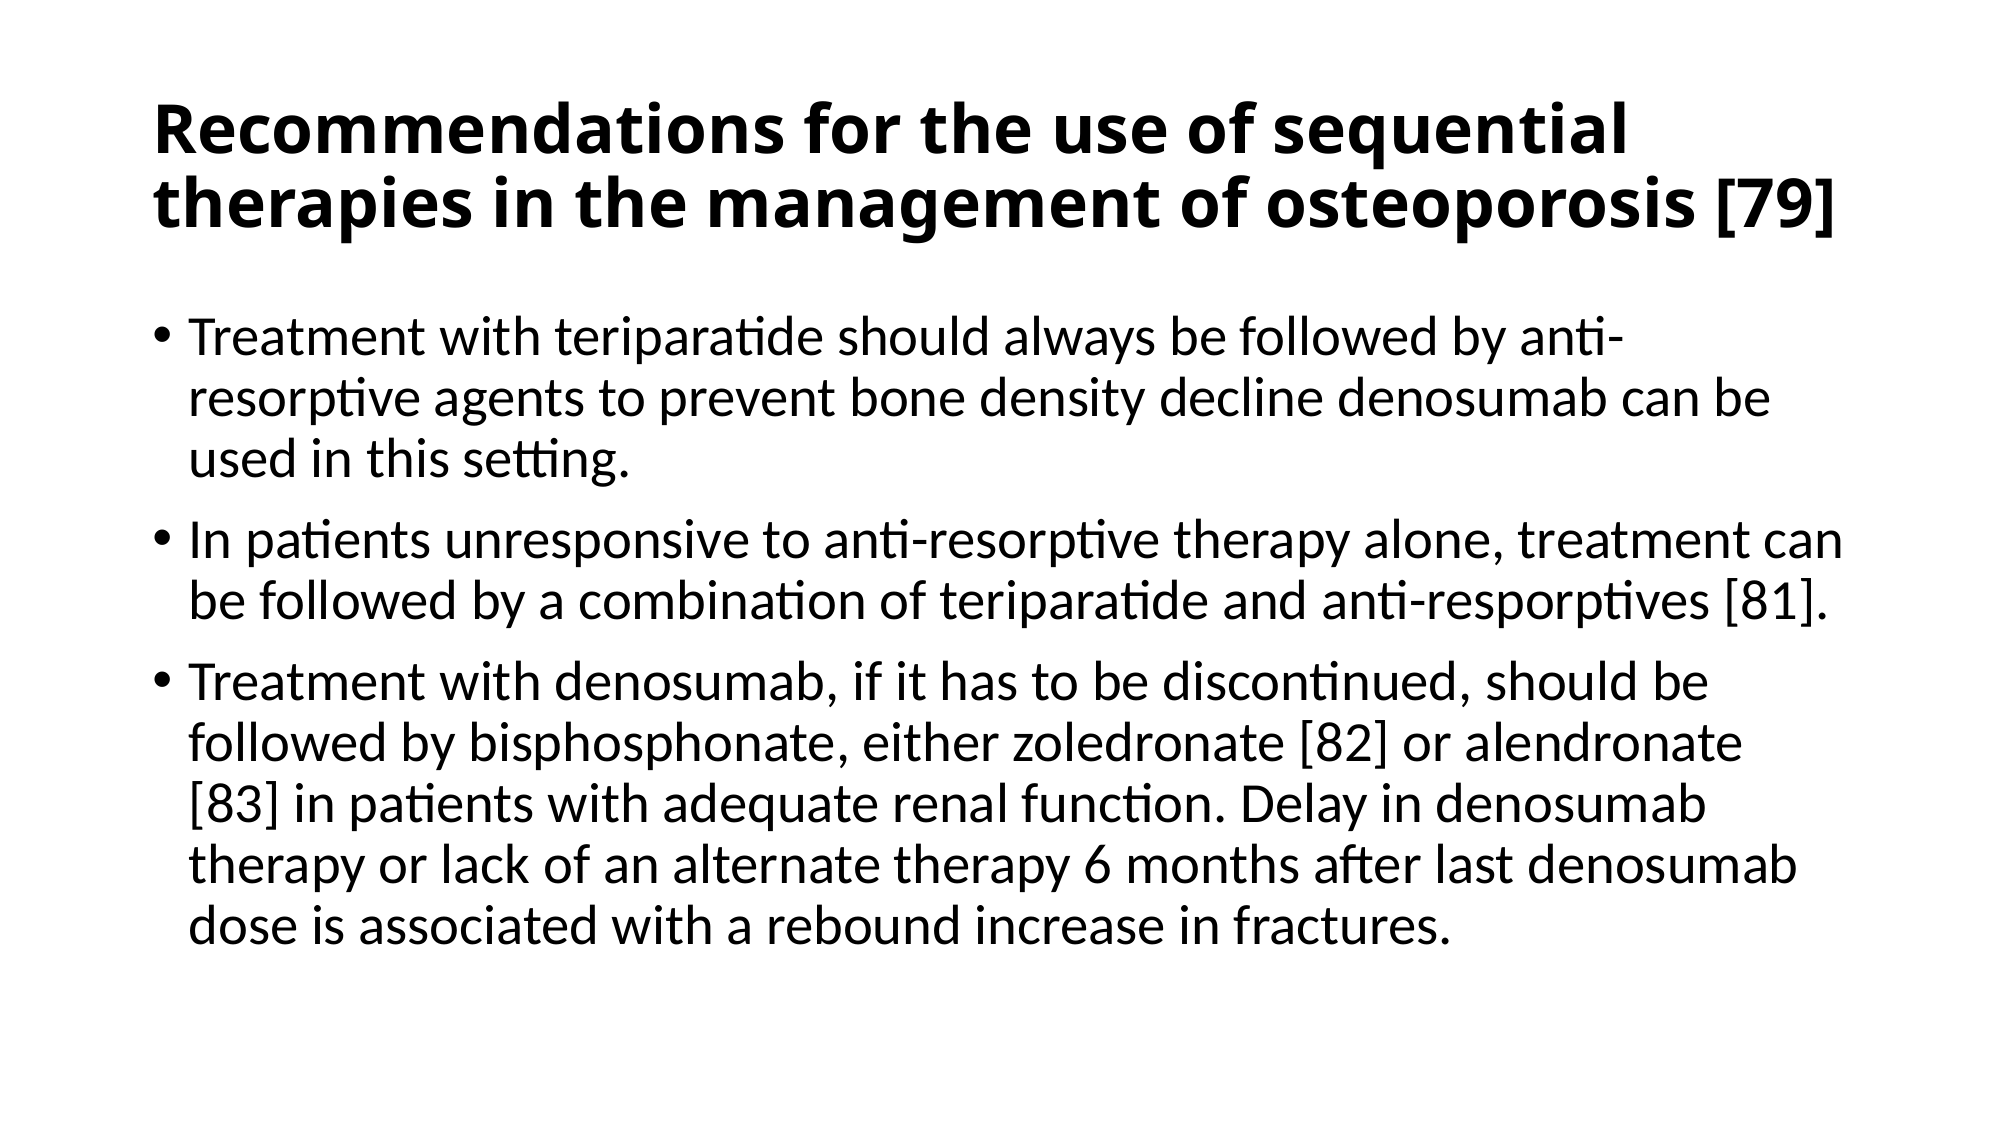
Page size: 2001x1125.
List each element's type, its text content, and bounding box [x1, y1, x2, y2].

title Recommendations for the use of sequential therapies in the management of osteoporosis [79] [137, 59, 1863, 278]
list Treatment with teriparatide should always be followed by anti-resorptive agents to prevent bone density decline denosumab can be used in this setting. In patients unresponsive to anti-resorptive therapy alone, treatment can be followed by a combination of teriparatide and anti-resporptives [81]. Treatment with denosumab, if it has to be discontinued, should be followed by bisphosphonate, either zoledronate [82] or alendronate [83] in patients with adequate renal function. Delay in denosumab therapy or lack of an alternate therapy 6 months after last denosumab dose is associated with a rebound increase in fractures. [137, 299, 1863, 1014]
